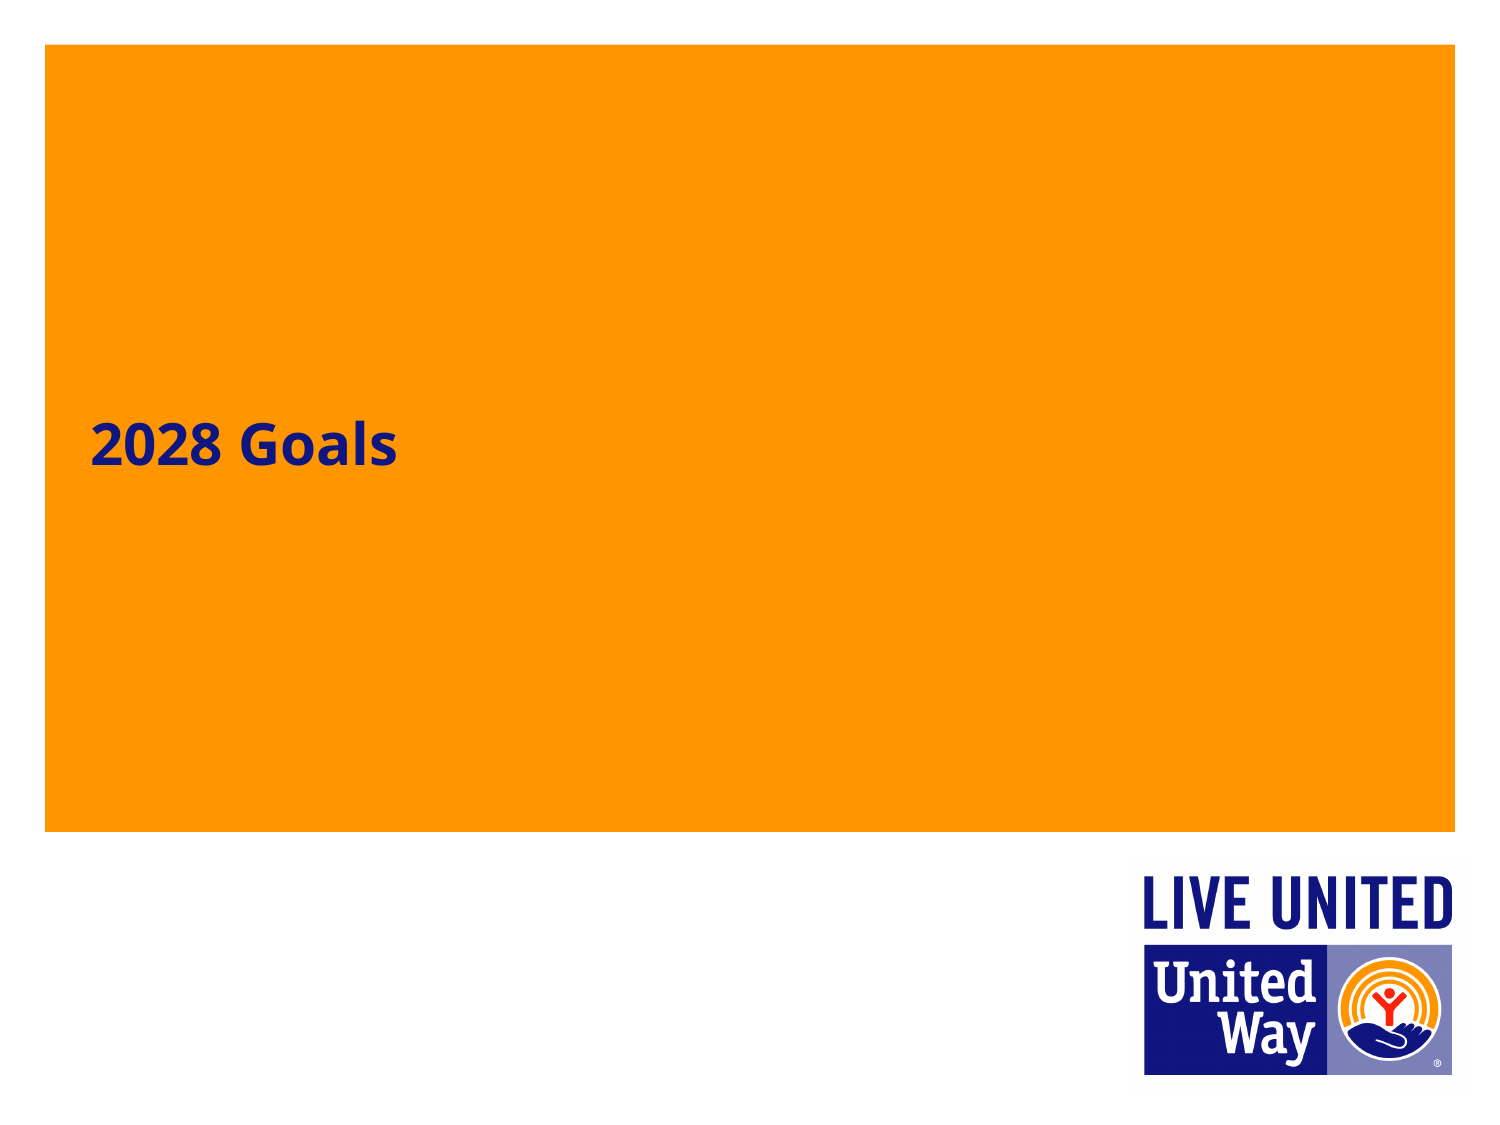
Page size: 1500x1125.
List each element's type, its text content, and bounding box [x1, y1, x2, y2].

title 2028 Goals [90, 44, 1328, 832]
picture [1128, 860, 1468, 1091]
